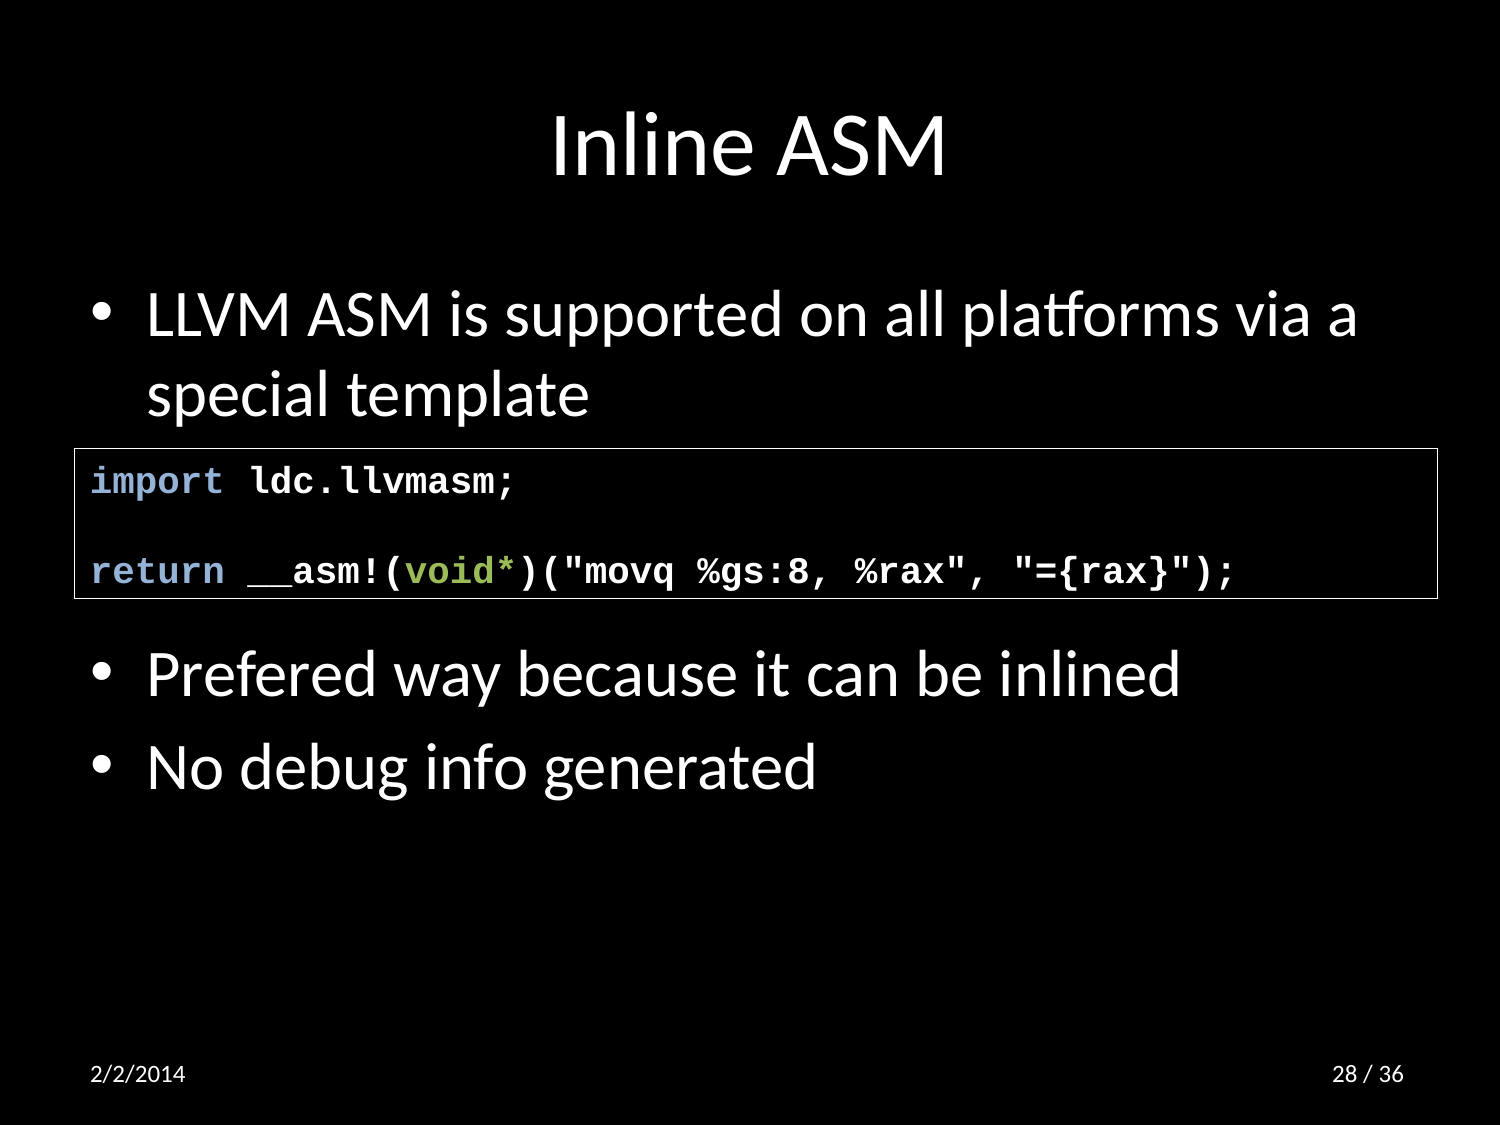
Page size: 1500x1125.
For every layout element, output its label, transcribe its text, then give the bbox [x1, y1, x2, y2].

list LLVM ASM is supported on all platforms via a special template Prefered way because it can be inlined No debug info generated [75, 599, 1425, 1005]
text_box import ldc.llvmasm; return __asm!(void*)("movq %gs:8, %rax", "={rax}"); [74, 448, 1438, 599]
slide_number 27 / 36 [1074, 1042, 1425, 1103]
title Inline ASM [75, 45, 1425, 233]
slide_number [75, 1042, 425, 1103]
list LLVM ASM is supported on all platforms via a special template Prefered way because it can be inlined No debug info generated [75, 262, 1425, 448]
